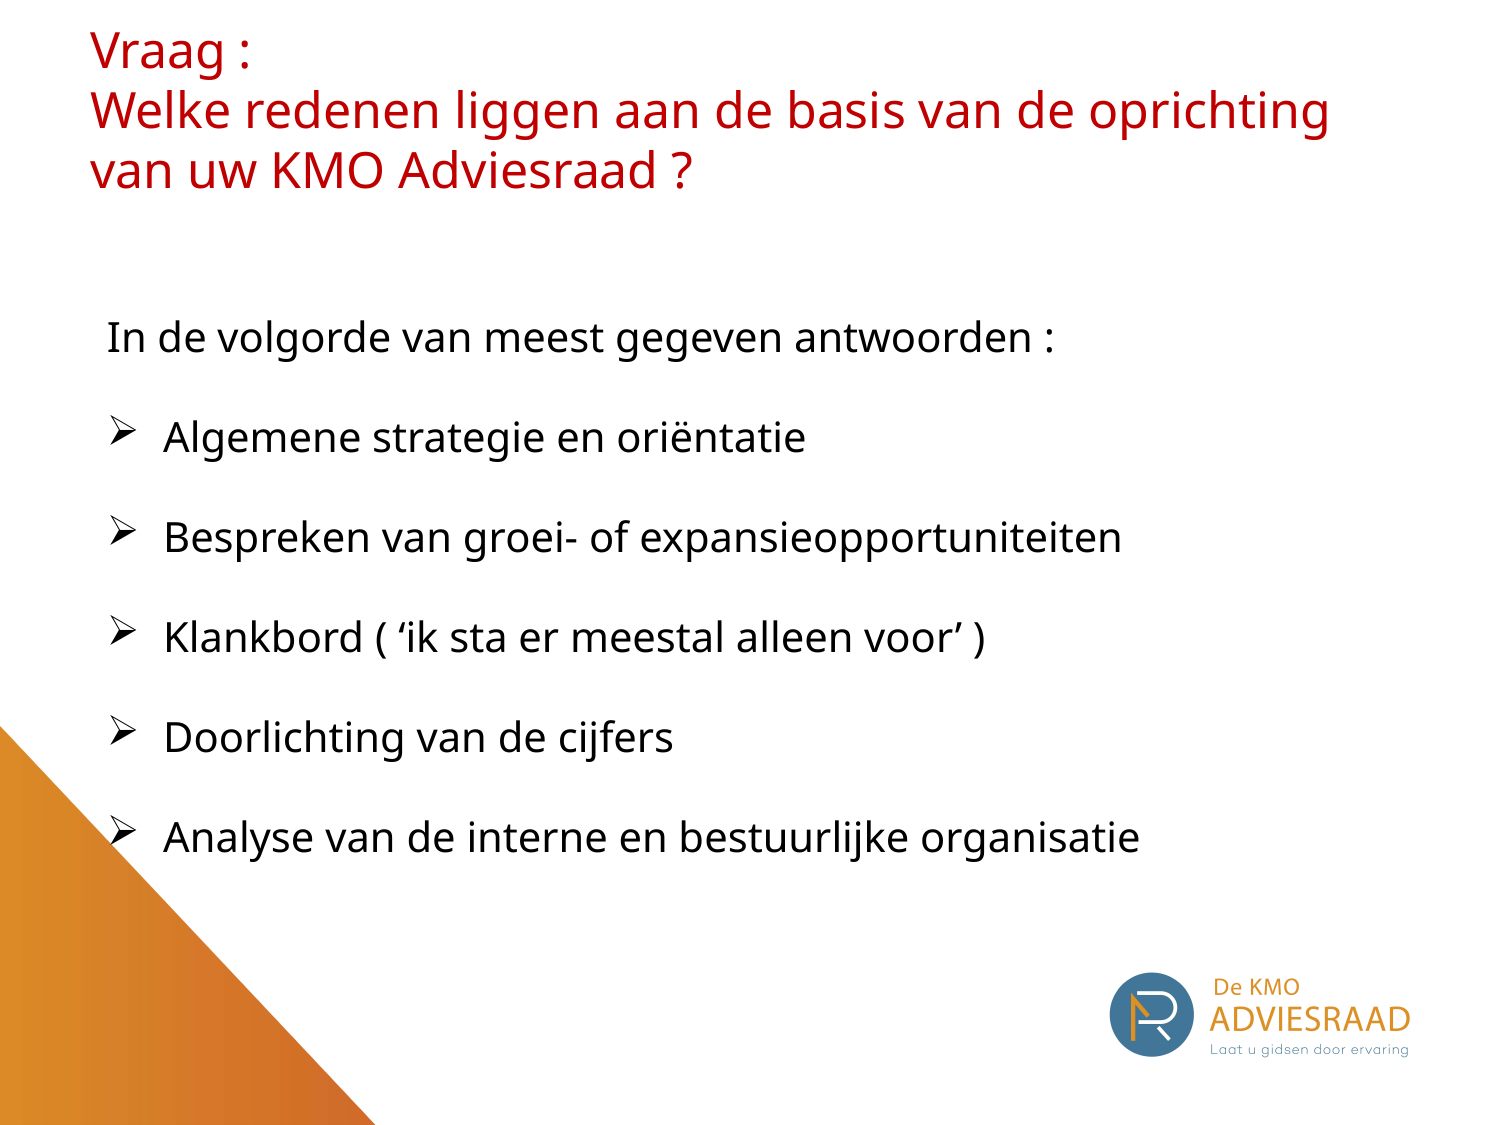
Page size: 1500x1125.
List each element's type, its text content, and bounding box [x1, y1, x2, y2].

text_box In de volgorde van meest gegeven antwoorden : Algemene strategie en oriëntatie Bespreken van groei- of expansieopportuniteiten Klankbord ( ‘ik sta er meestal alleen voor’ ) Doorlichting van de cijfers Analyse van de interne en bestuurlijke organisatie [92, 302, 1301, 868]
title Vraag : Welke redenen liggen aan de basis van de oprichting van uw KMO Adviesraad ? [75, 45, 1425, 233]
